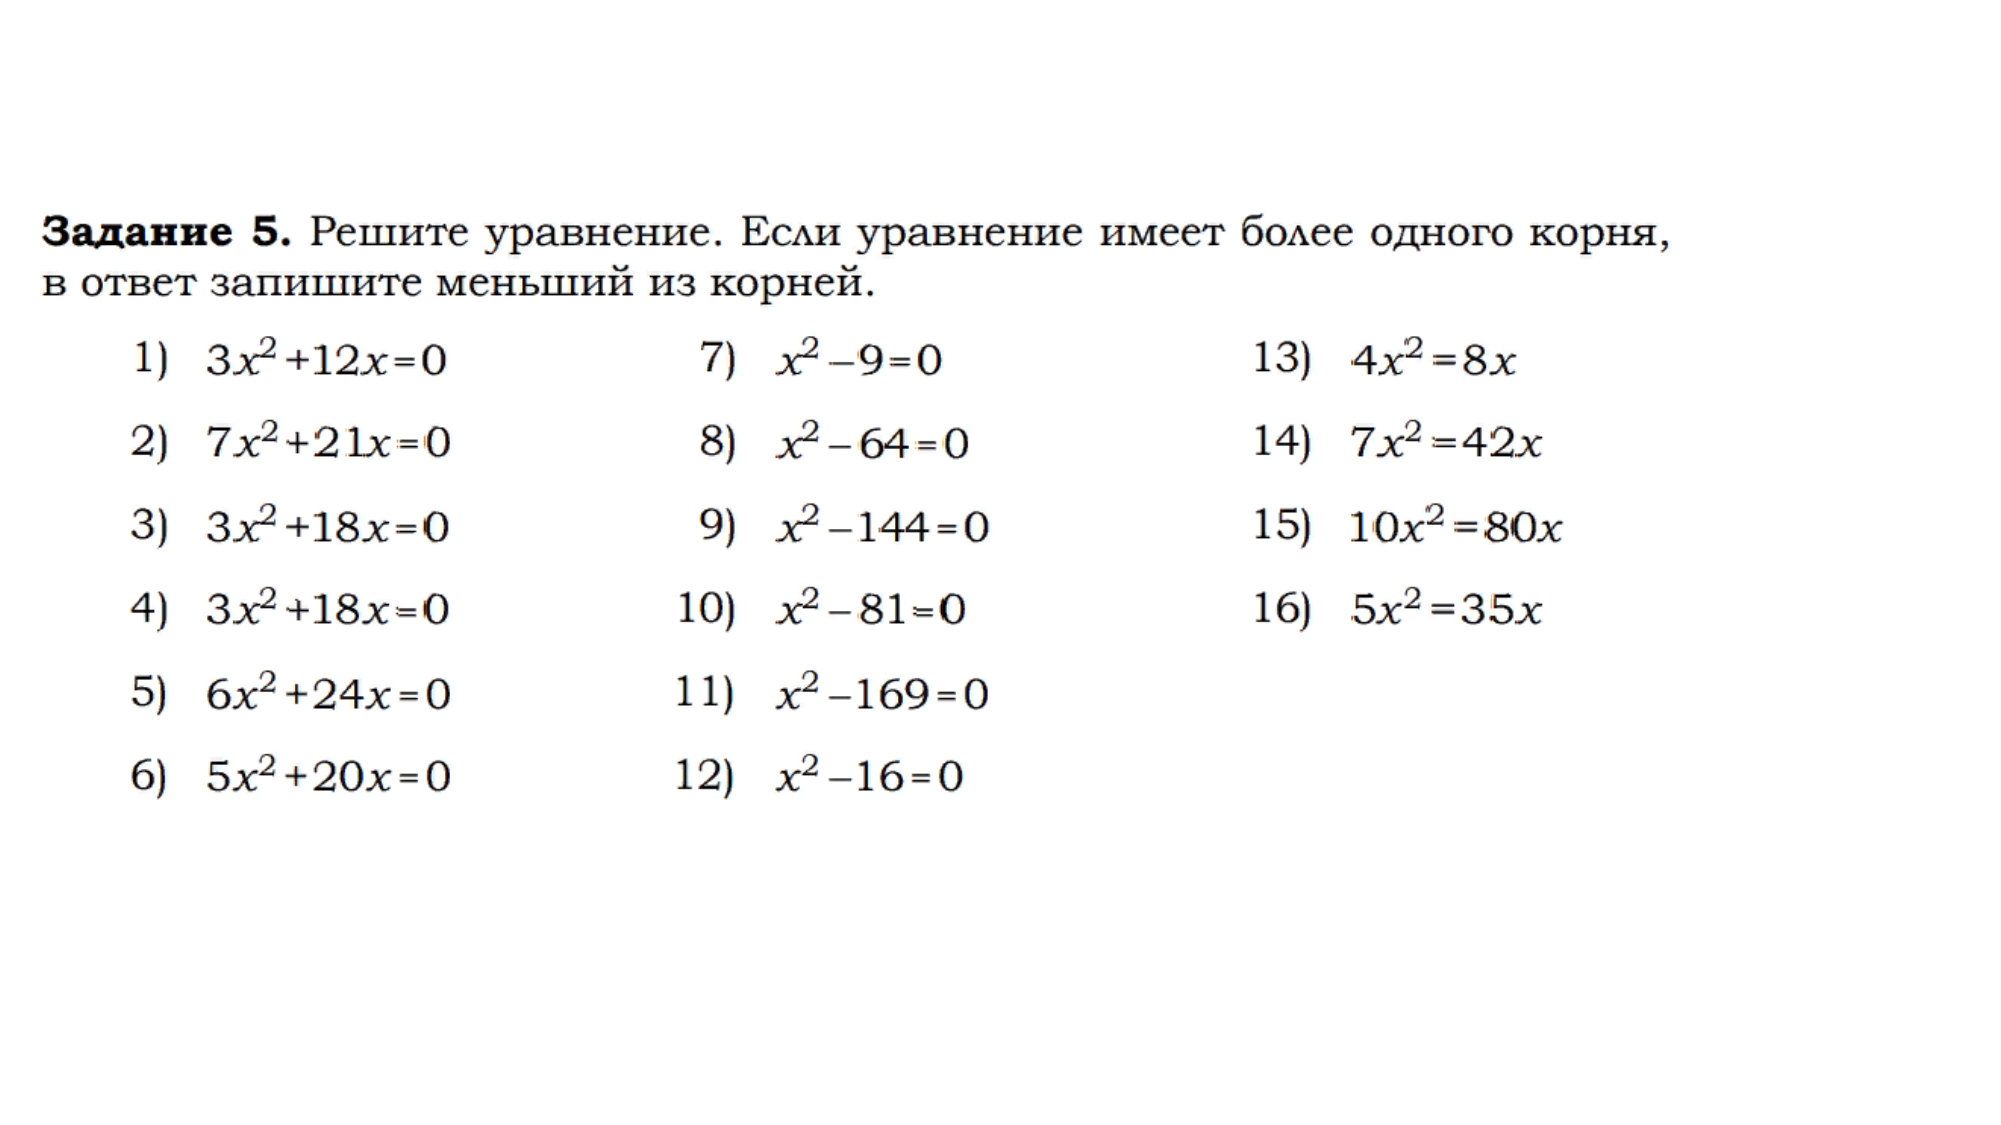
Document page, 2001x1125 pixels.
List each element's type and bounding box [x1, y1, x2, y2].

list [0, 168, 1747, 850]
